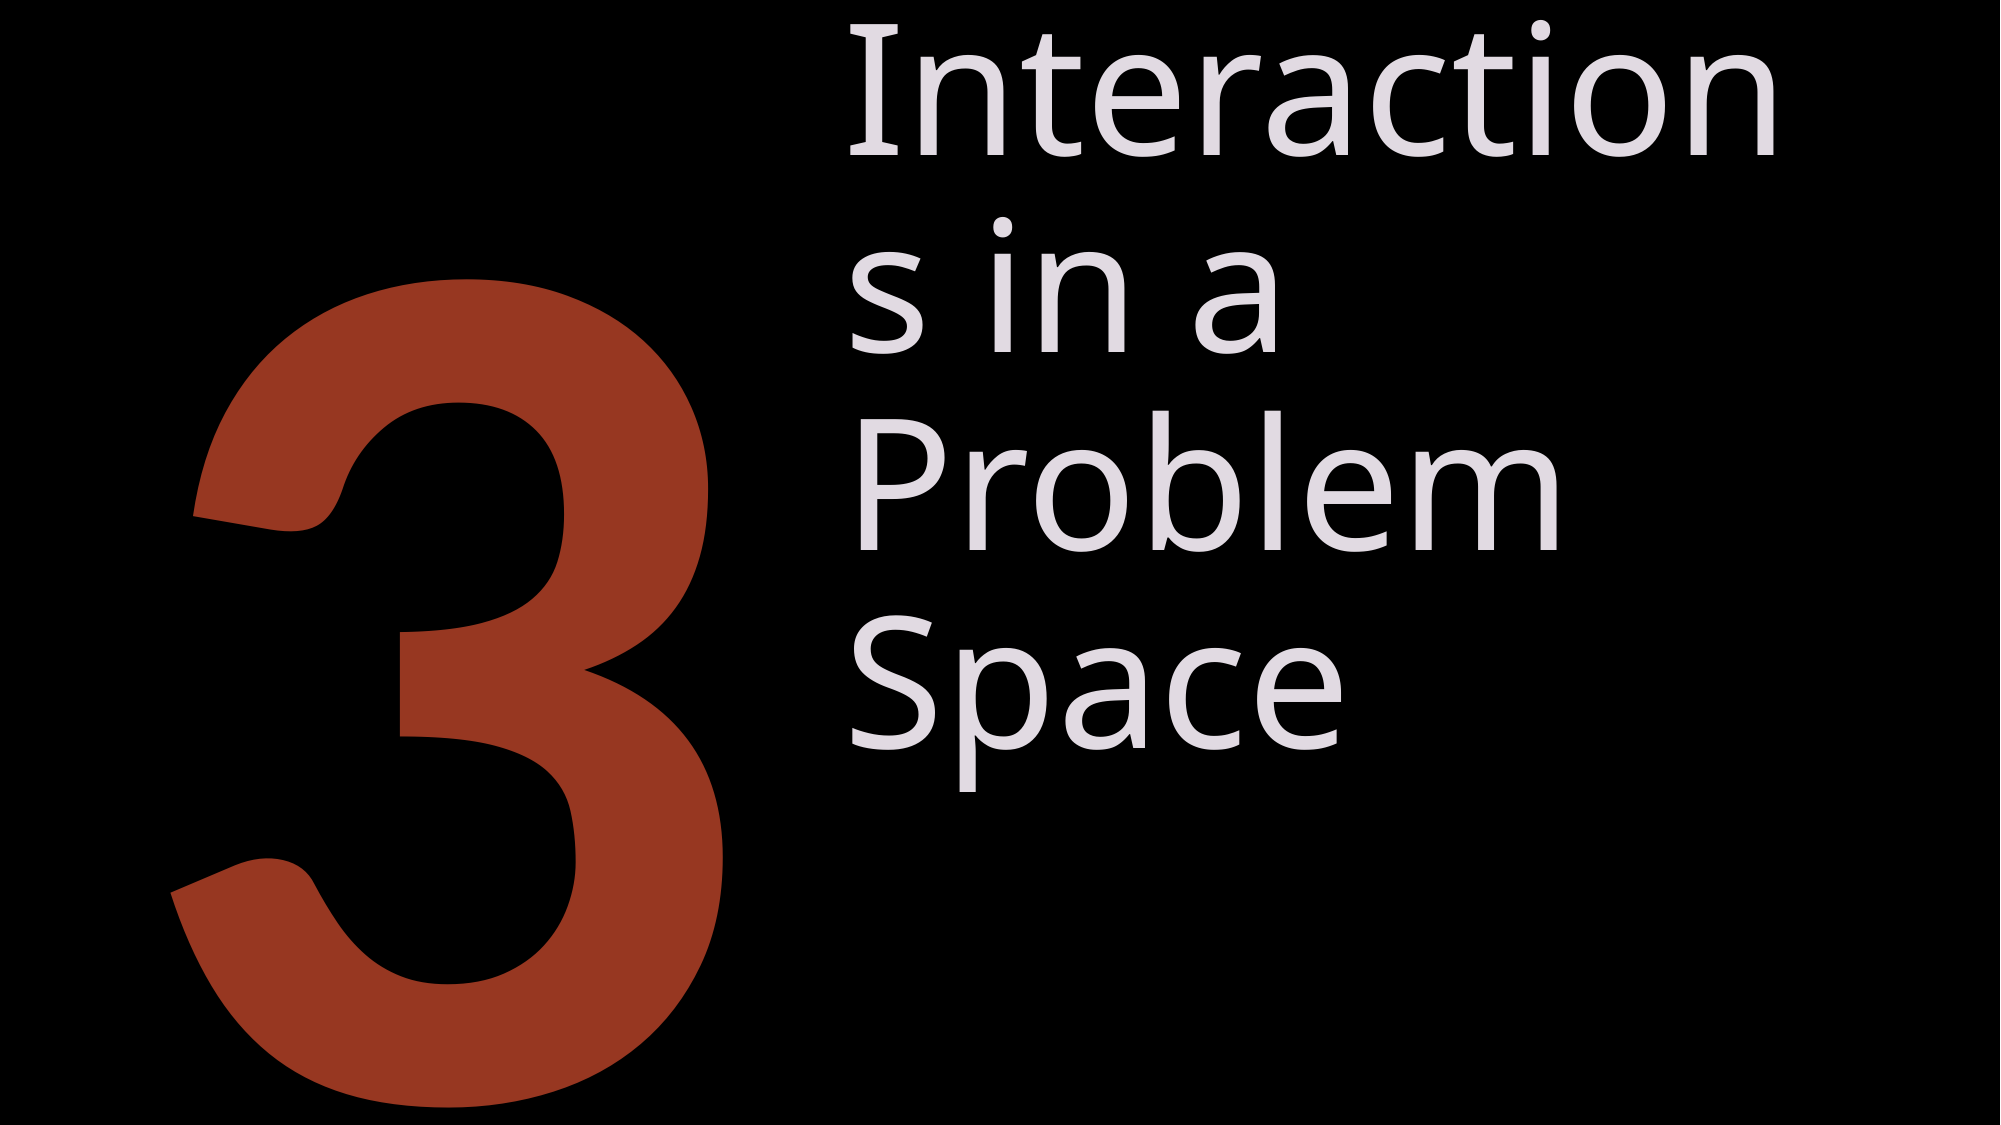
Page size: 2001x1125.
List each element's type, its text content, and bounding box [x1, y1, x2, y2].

text_box 3 [109, 0, 1549, 1125]
title Interactions in a Problem Space [1549, 93, 1856, 692]
